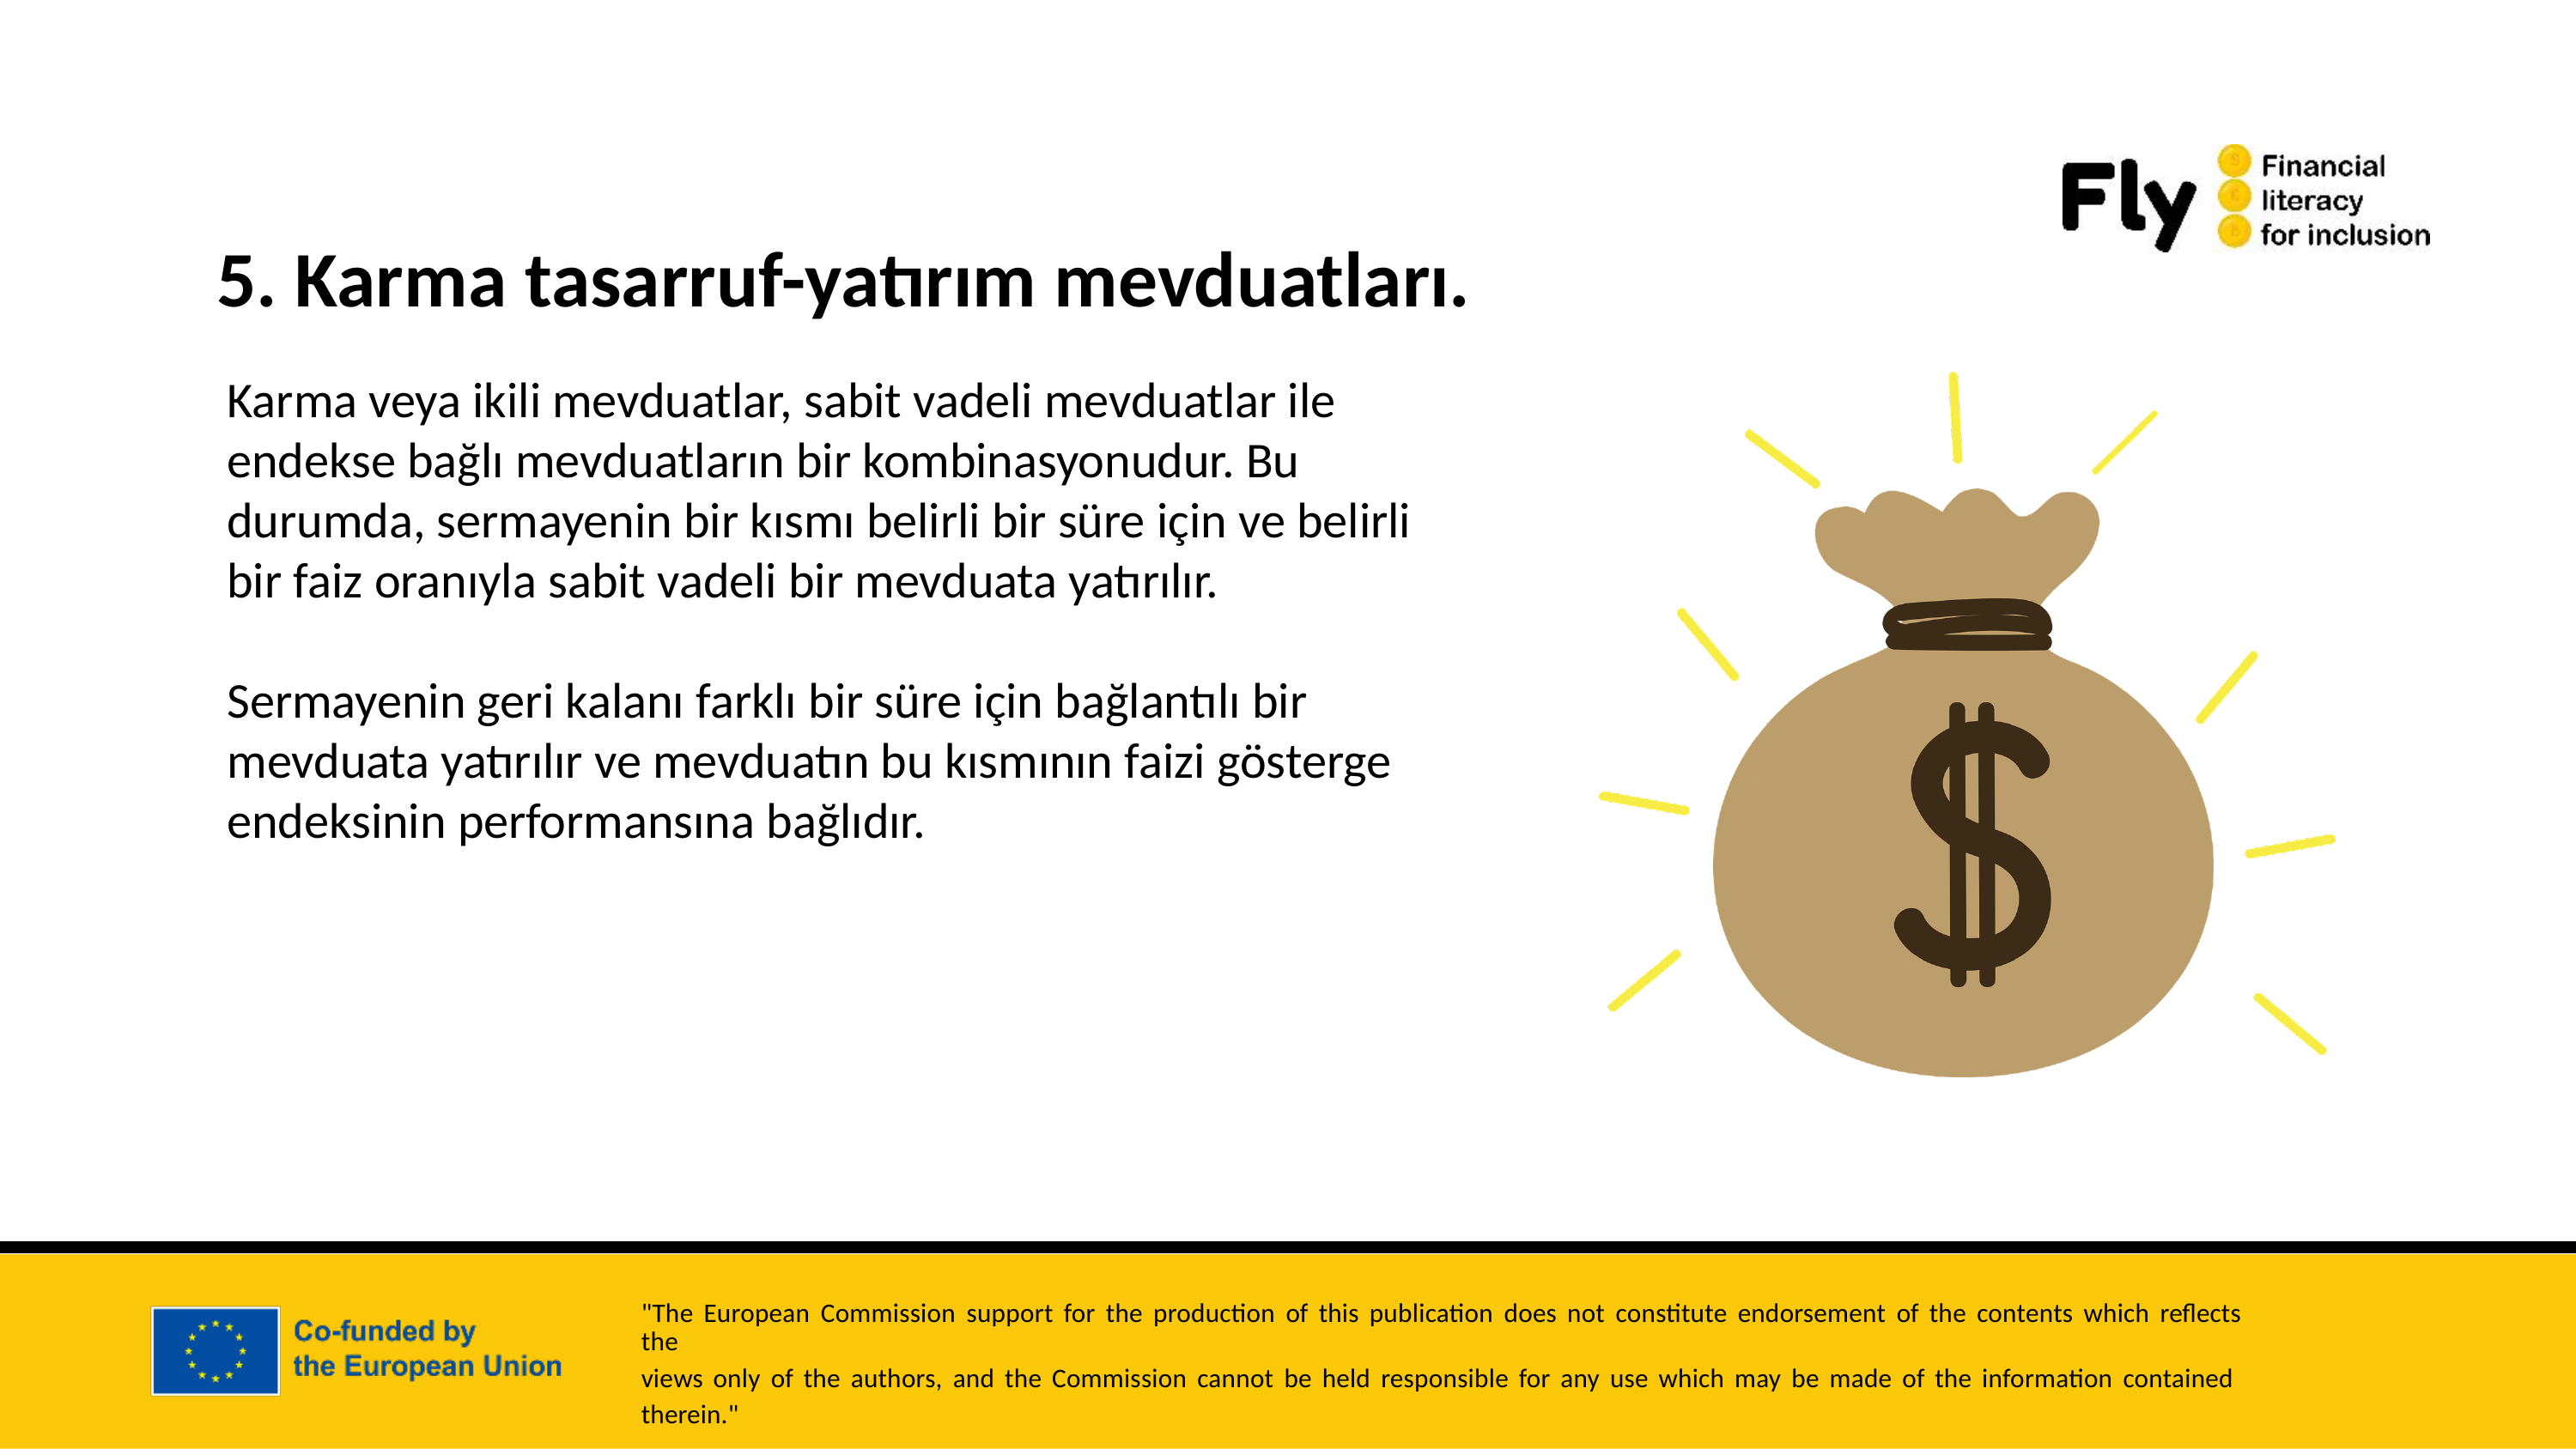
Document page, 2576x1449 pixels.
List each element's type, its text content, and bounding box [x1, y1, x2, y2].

text_box Karma veya ikili mevduatlar, sabit vadeli mevduatlar ile endekse bağlı mevduatların bir kombinasyonudur. Bu durumda, sermayenin bir kısmı belirli bir süre için ve belirli bir faiz oranıyla sabit vadeli bir mevduata yatırılır. Sermayenin geri kalanı farklı bir süre için bağlantılı bir mevduata yatırılır ve mevduatın bu kısmının faizi gösterge endeksinin performansına bağlıdır. [214, 361, 1438, 854]
picture [149, 1304, 593, 1399]
text_box 5. Karma tasarruf-yatırım mevduatları. [204, 221, 1546, 329]
picture [1599, 371, 2336, 1077]
picture [2063, 144, 2430, 252]
